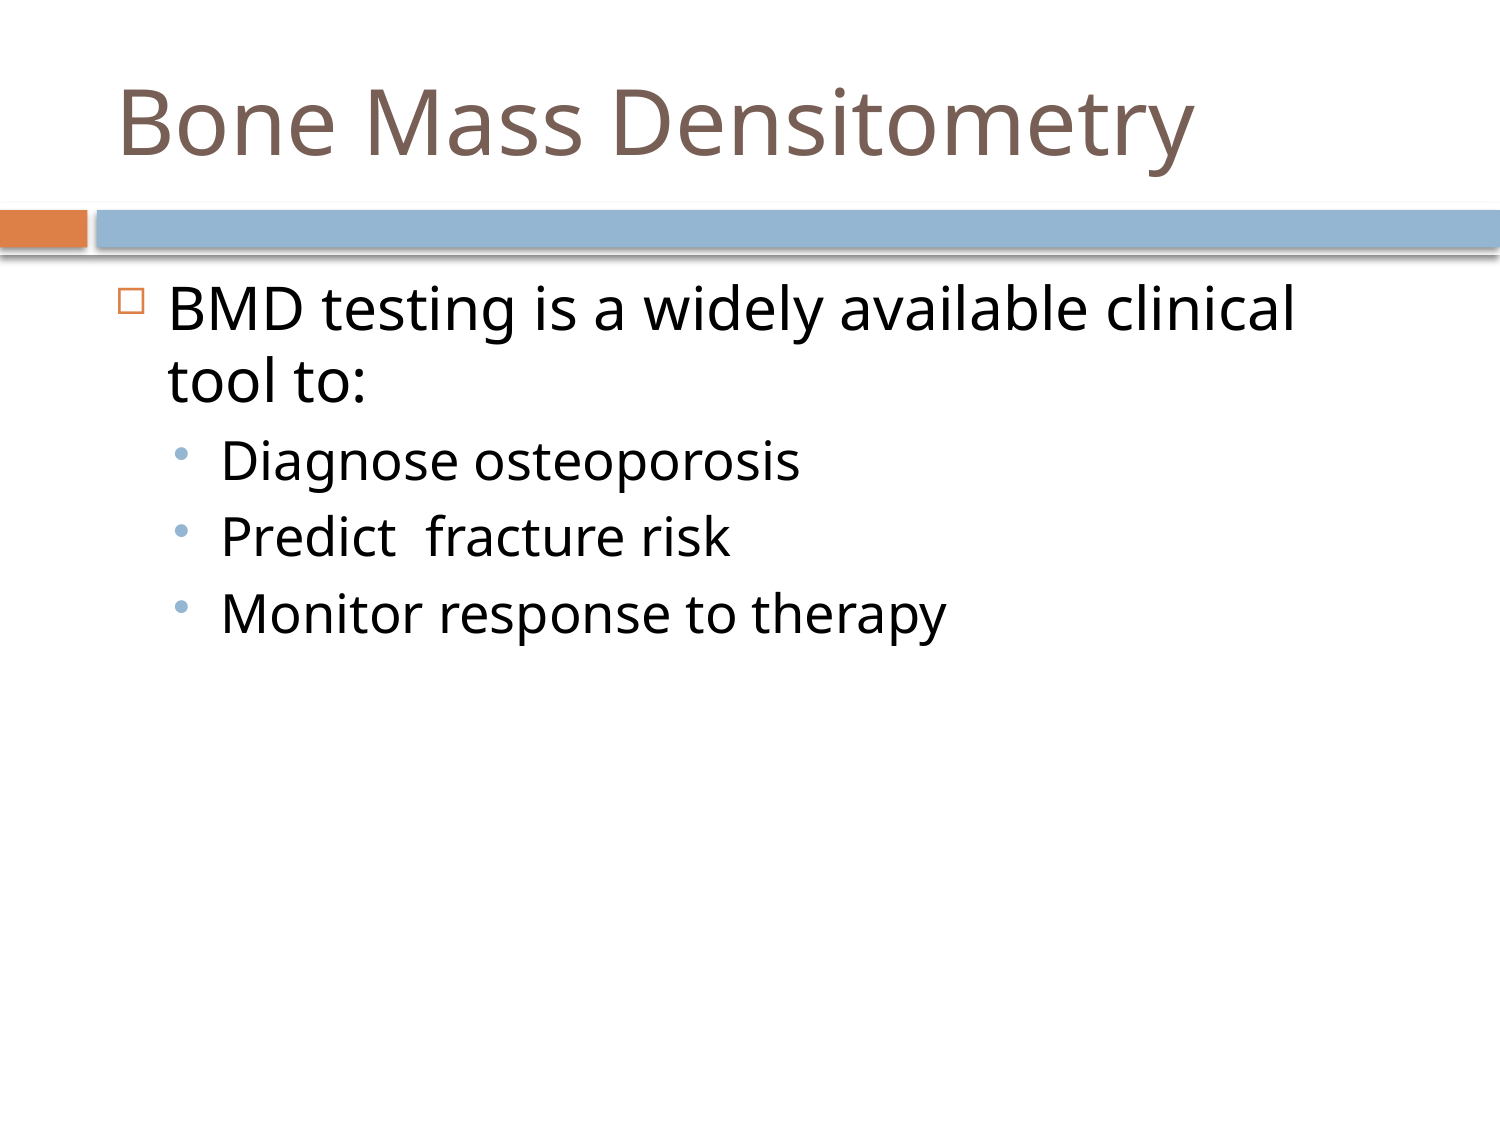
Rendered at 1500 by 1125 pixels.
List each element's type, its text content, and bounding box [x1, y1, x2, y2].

list BMD testing is a widely available clinical tool to: Diagnose osteoporosis Predict fracture risk Monitor response to therapy [100, 262, 1438, 1000]
title Bone Mass Densitometry [100, 37, 1438, 200]
